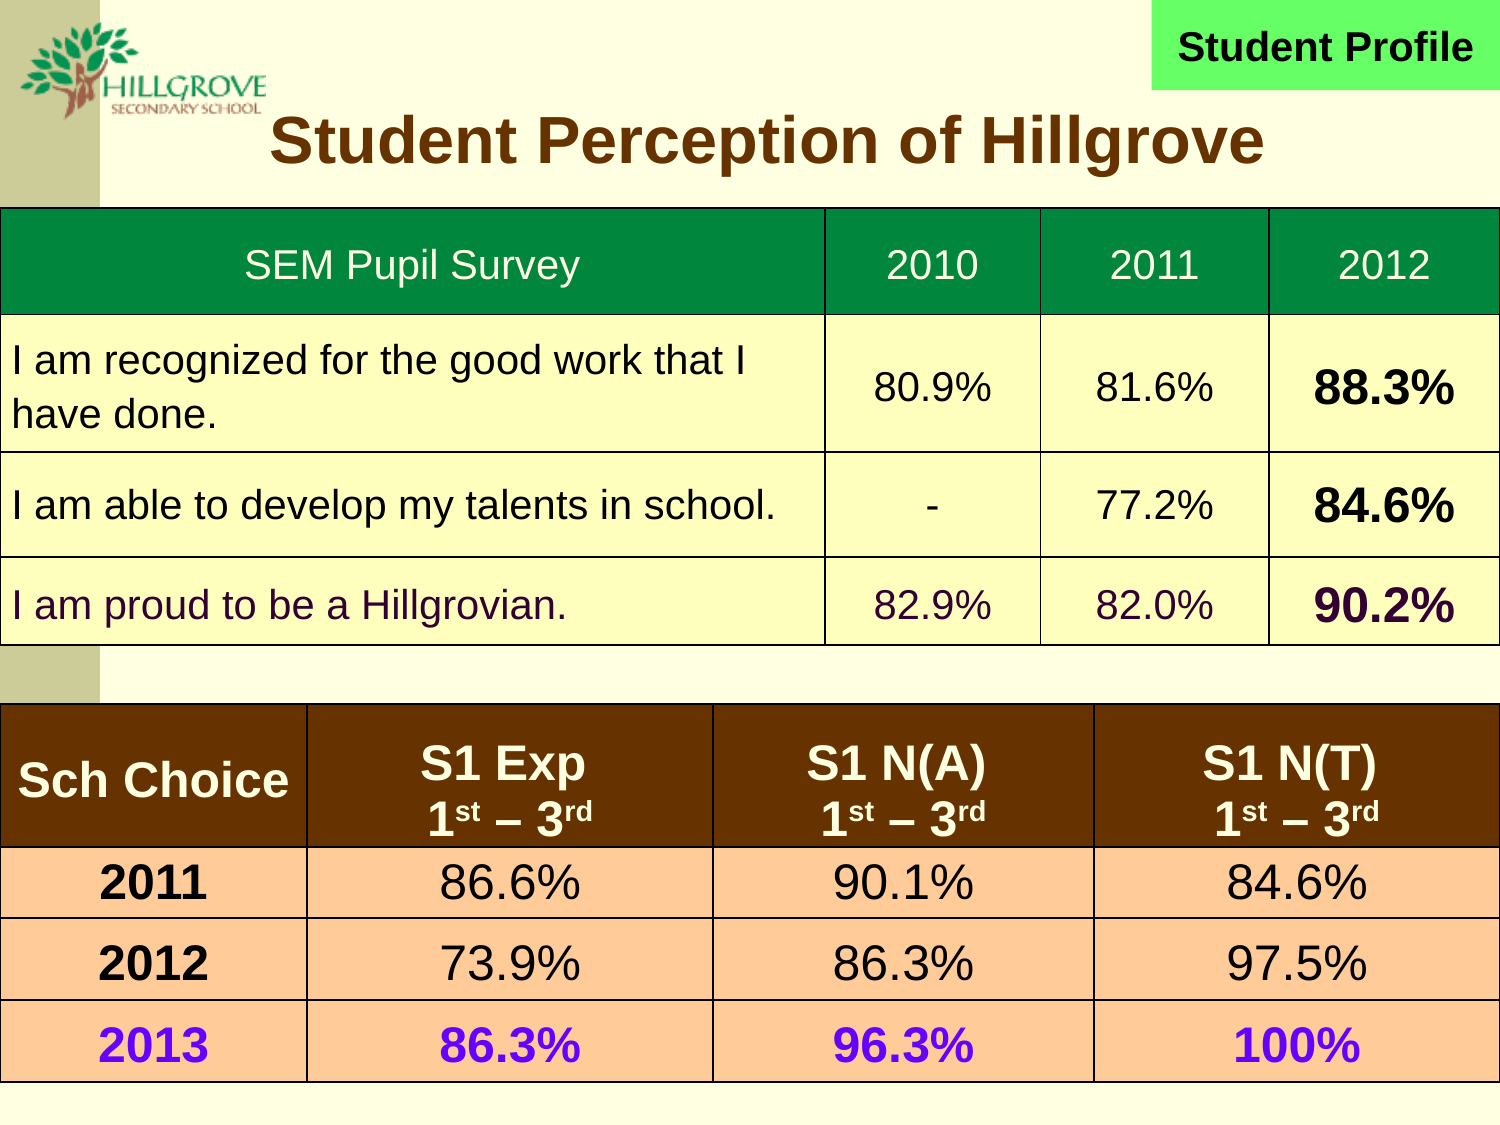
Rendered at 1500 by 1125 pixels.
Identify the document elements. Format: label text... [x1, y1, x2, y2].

table_cell 97.5% [1095, 919, 1499, 999]
table_cell I am recognized for the good work that I have done. [1, 315, 824, 451]
table_cell 86.6% [308, 848, 712, 917]
table_header S1 Exp 1st – 3rd [308, 705, 712, 846]
table_header SEM Pupil Survey [1, 209, 824, 314]
table_cell 86.3% [308, 1001, 712, 1081]
table_cell 90.2% [1270, 558, 1499, 644]
table_cell 84.6% [1270, 453, 1499, 556]
table_cell 90.1% [714, 848, 1093, 917]
table_cell 82.0% [1041, 558, 1268, 644]
table_cell 2012 [1, 919, 306, 999]
table_cell 80.9% [826, 315, 1040, 451]
table_header S1 N(T) 1st – 3rd [1095, 705, 1499, 846]
table_cell 77.2% [1041, 453, 1268, 556]
table_header 2010 [826, 231, 1040, 314]
table_cell 2011 [1, 848, 306, 917]
table_header S1 N(A) 1st – 3rd [714, 705, 1093, 846]
text_box Student Profile [1151, 0, 1500, 91]
table_header 2012 [1270, 209, 1499, 314]
table_cell I am proud to be a Hillgrovian. [1, 558, 824, 644]
title Student Perception of Hillgrove [53, 42, 1483, 231]
table_cell 2013 [1, 1001, 306, 1081]
table_cell 88.3% [1270, 315, 1499, 451]
table_cell 84.6% [1095, 848, 1499, 917]
table_cell - [826, 453, 1040, 556]
table_cell 100% [1095, 1001, 1499, 1081]
table_cell 82.9% [826, 558, 1040, 644]
table_cell 86.3% [714, 919, 1093, 999]
picture [20, 22, 266, 141]
table_header Sch Choice [1, 705, 306, 846]
table_cell 96.3% [714, 1001, 1093, 1081]
table_header 2011 [1041, 231, 1268, 314]
table_cell I am able to develop my talents in school. [1, 453, 824, 556]
table_cell 81.6% [1041, 315, 1268, 451]
table_cell 73.9% [308, 919, 712, 999]
